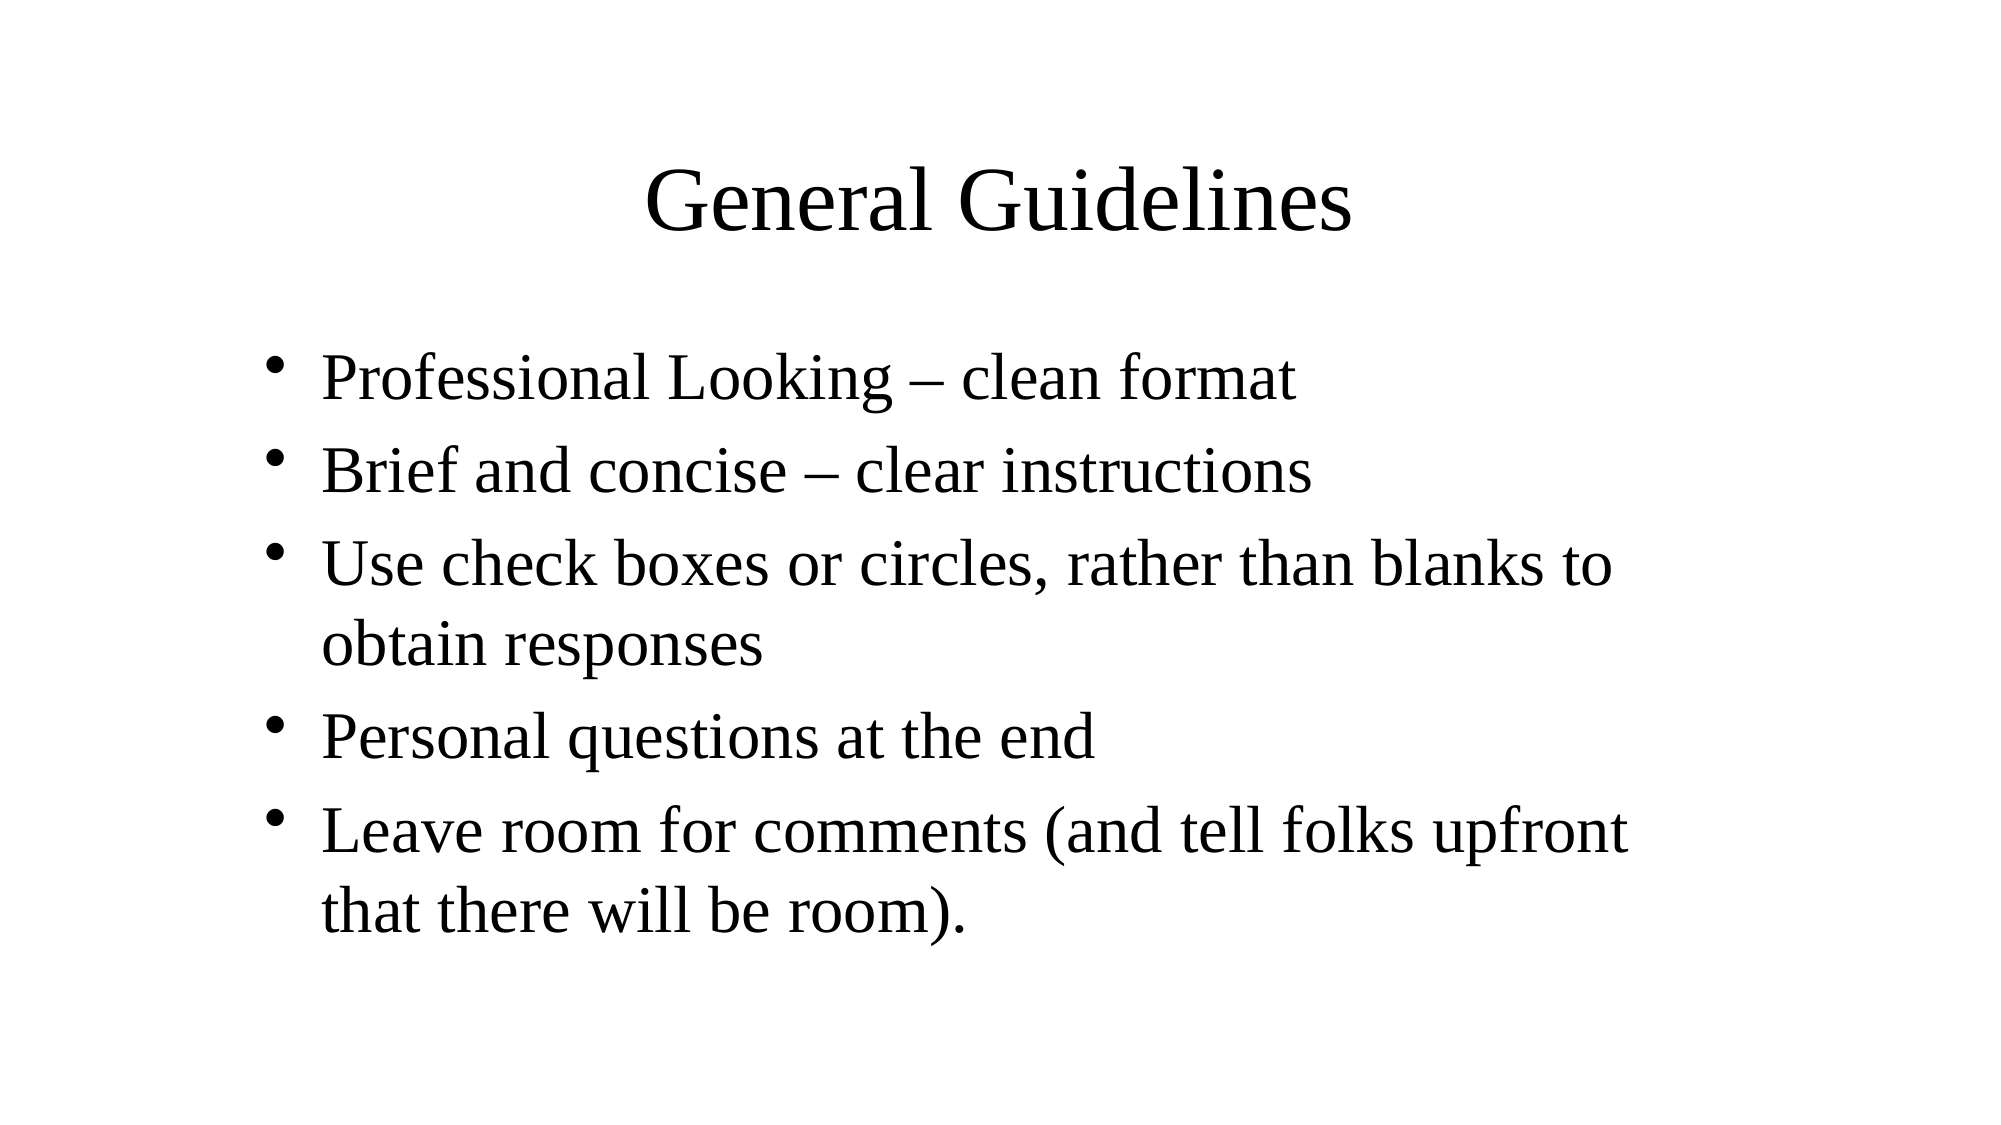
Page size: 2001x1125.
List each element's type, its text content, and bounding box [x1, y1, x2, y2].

title General Guidelines [150, 99, 1850, 288]
list Professional Looking – clean format Brief and concise – clear instructions Use check boxes or circles, rather than blanks to obtain responses Personal questions at the end Leave room for comments (and tell folks upfront that there will be room). [249, 324, 1750, 1000]
